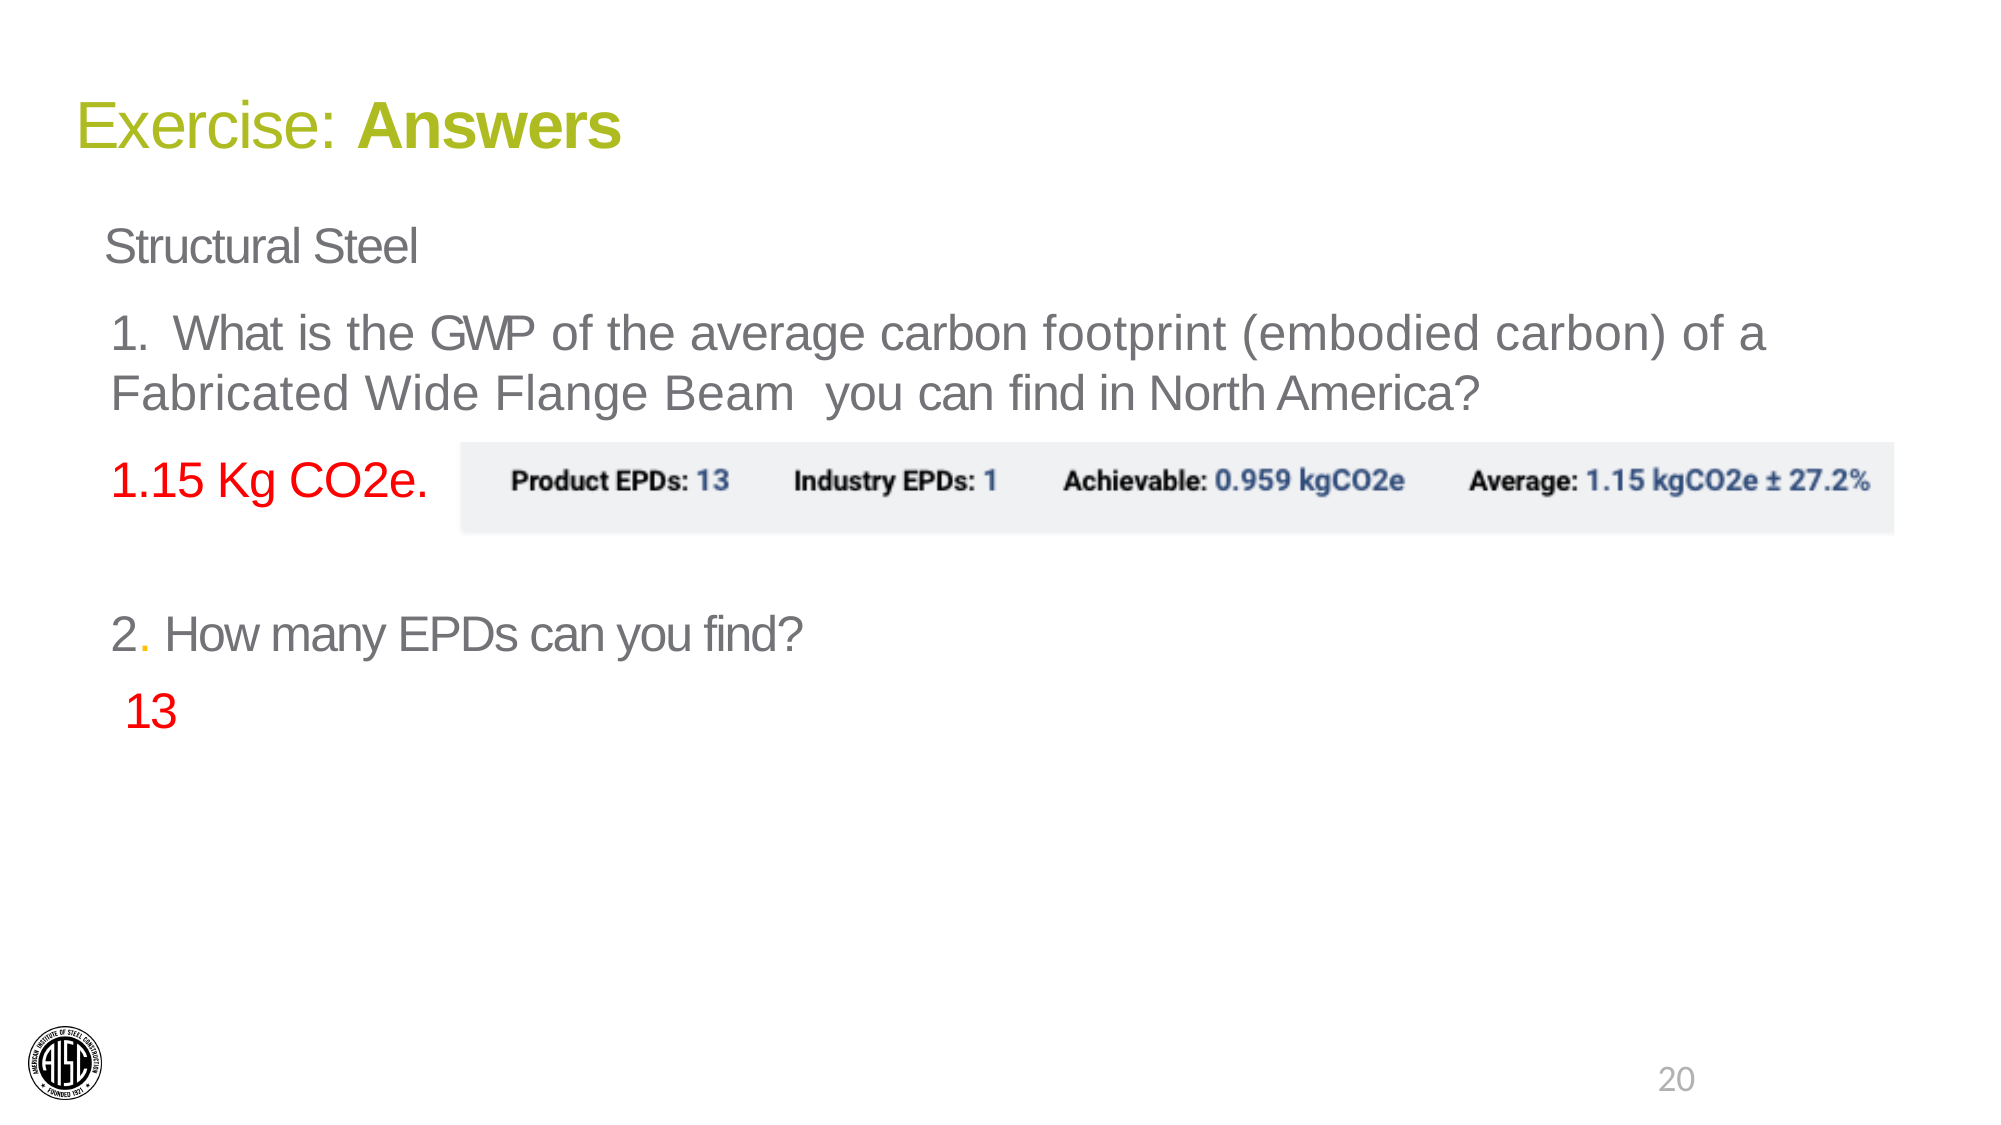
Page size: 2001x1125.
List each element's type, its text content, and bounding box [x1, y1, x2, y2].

slide_number 20 [1440, 750, 1696, 1125]
picture [28, 1026, 102, 1100]
text_box Exercise: Answers [72, 80, 1837, 163]
picture [444, 442, 1895, 536]
text_box Structural Steel 1. What is the GWP of the average carbon footprint (embodied carbon) of a Fabricated Wide Flange Beam you can find in North America? 1.15 Kg CO2e. 2. How many EPDs can you find? 13 [101, 185, 1900, 817]
